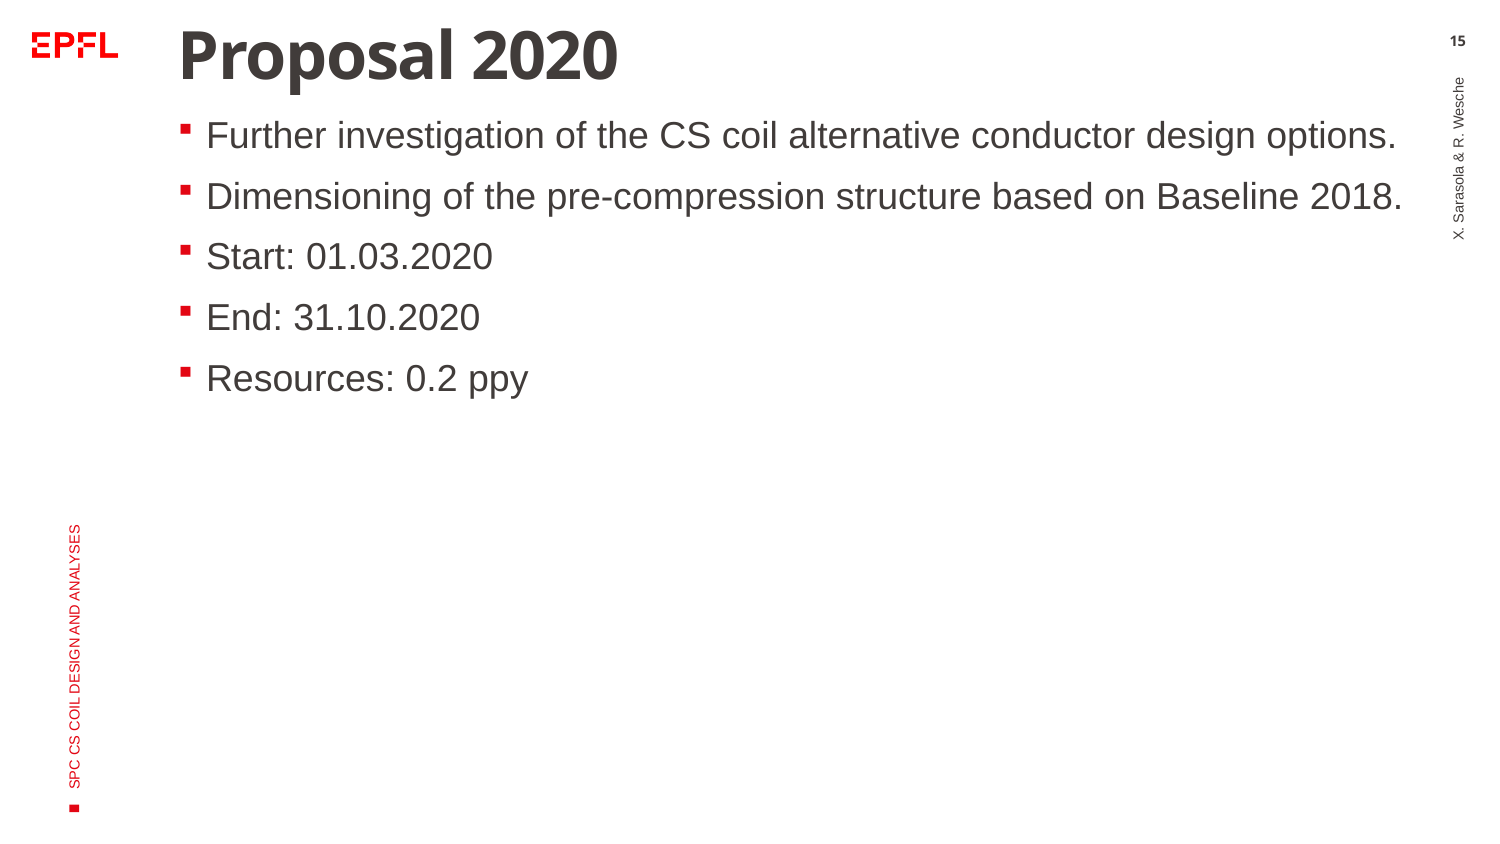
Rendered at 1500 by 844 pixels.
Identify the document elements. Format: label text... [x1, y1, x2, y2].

title Proposal 2020 [148, 21, 1428, 102]
picture [21, 21, 129, 69]
list Further investigation of the CS coil alternative conductor design options. Dimensioning of the pre-compression structure based on Baseline 2018. Start: 01.03.2020 End: 31.10.2020 Resources: 0.2 ppy [148, 103, 1428, 795]
footer X. Sarasola & R. Wesche [1415, 59, 1500, 641]
slide_number 15 [1415, 32, 1500, 59]
slide_number SPC CS coil design and analyses [0, 256, 149, 805]
